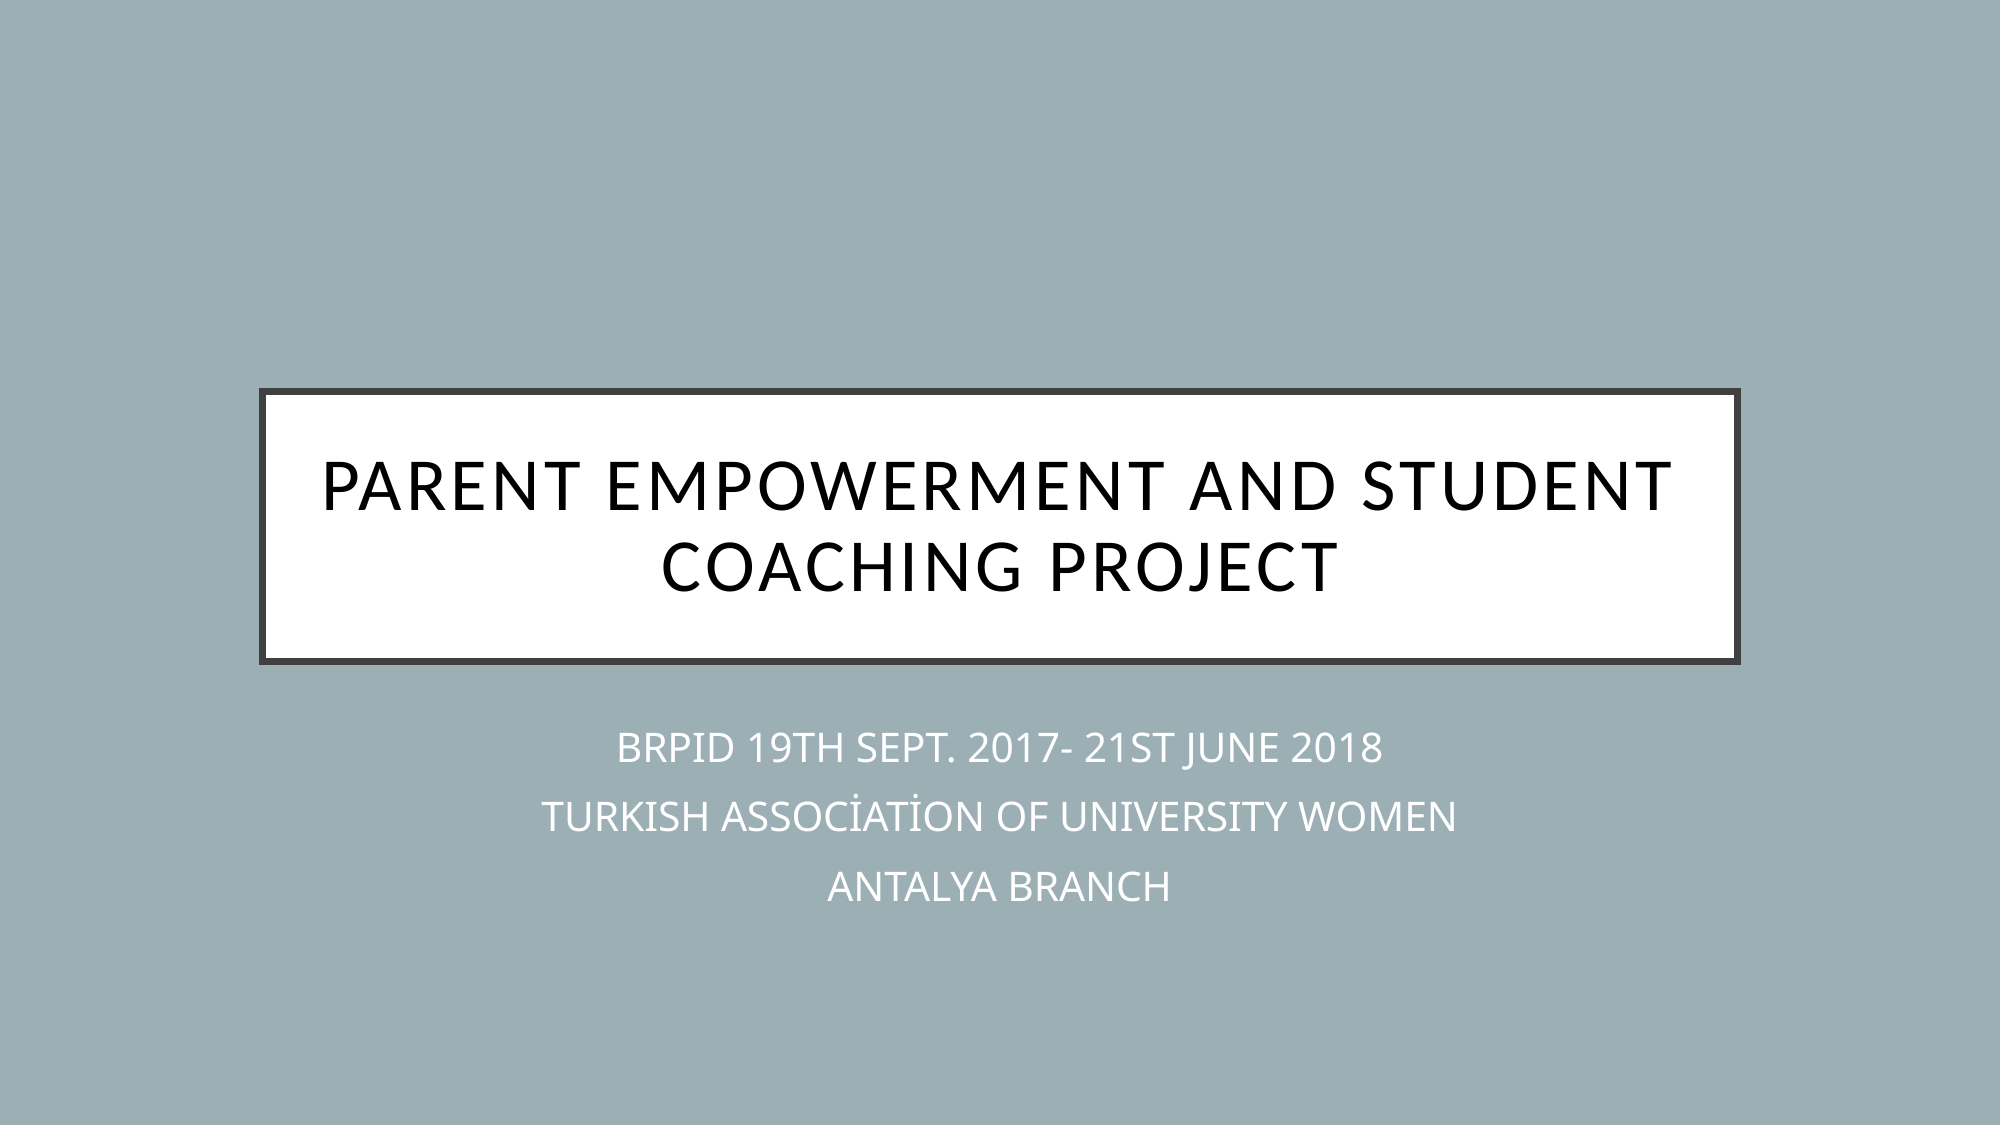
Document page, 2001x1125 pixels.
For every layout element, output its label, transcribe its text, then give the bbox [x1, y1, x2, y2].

subtitle BRPID 19TH SEPT. 2017- 21ST JUNE 2018 TURKISH ASSOCİATİON OF UNIVERSITY WOMEN ANTALYA BRANCH [442, 713, 1558, 918]
title Parent empowerment and student coaching PROJECT [259, 388, 1741, 665]
